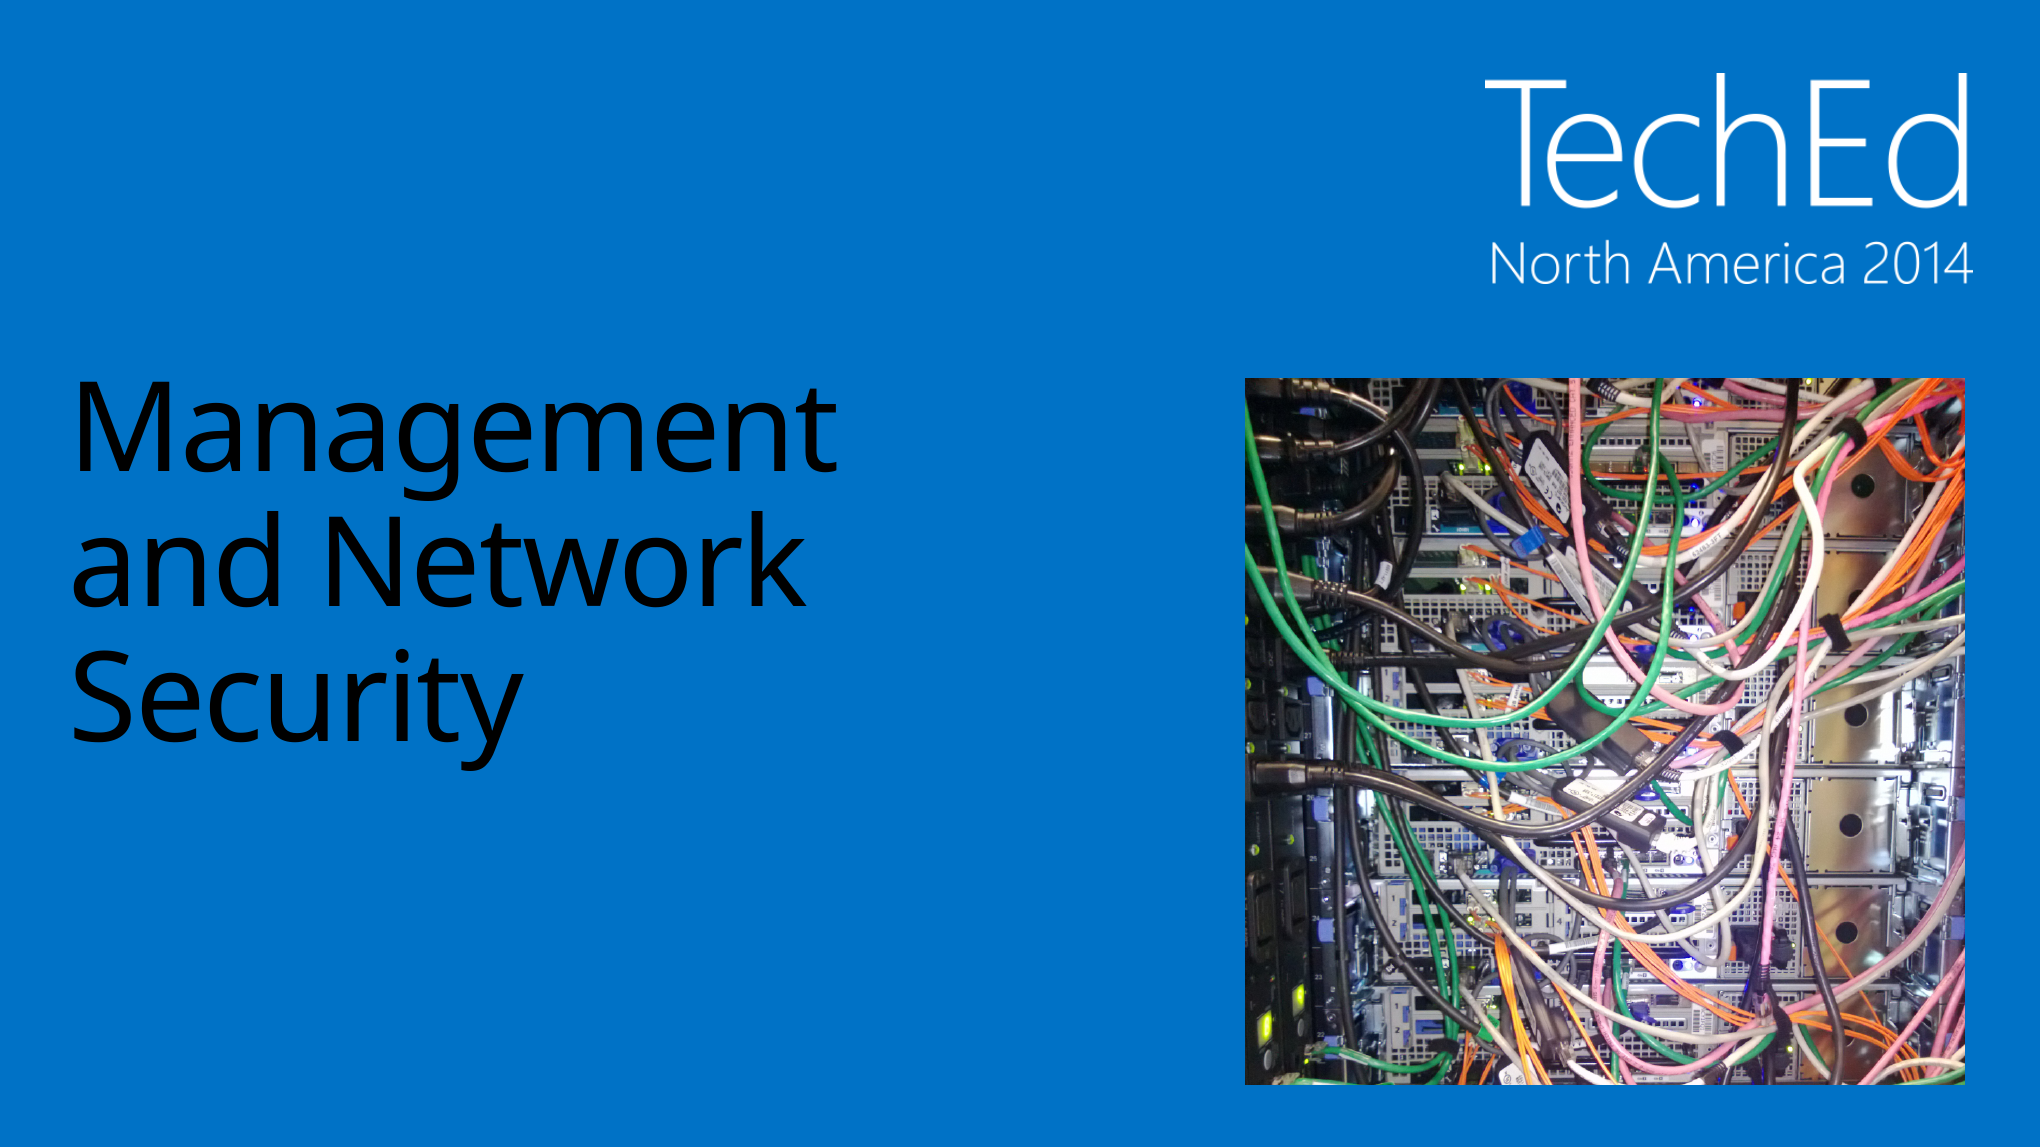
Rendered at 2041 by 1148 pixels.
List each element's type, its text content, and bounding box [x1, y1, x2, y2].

title Management and Network Security [45, 348, 1006, 650]
picture [1485, 73, 1973, 284]
picture [1244, 378, 1966, 1085]
